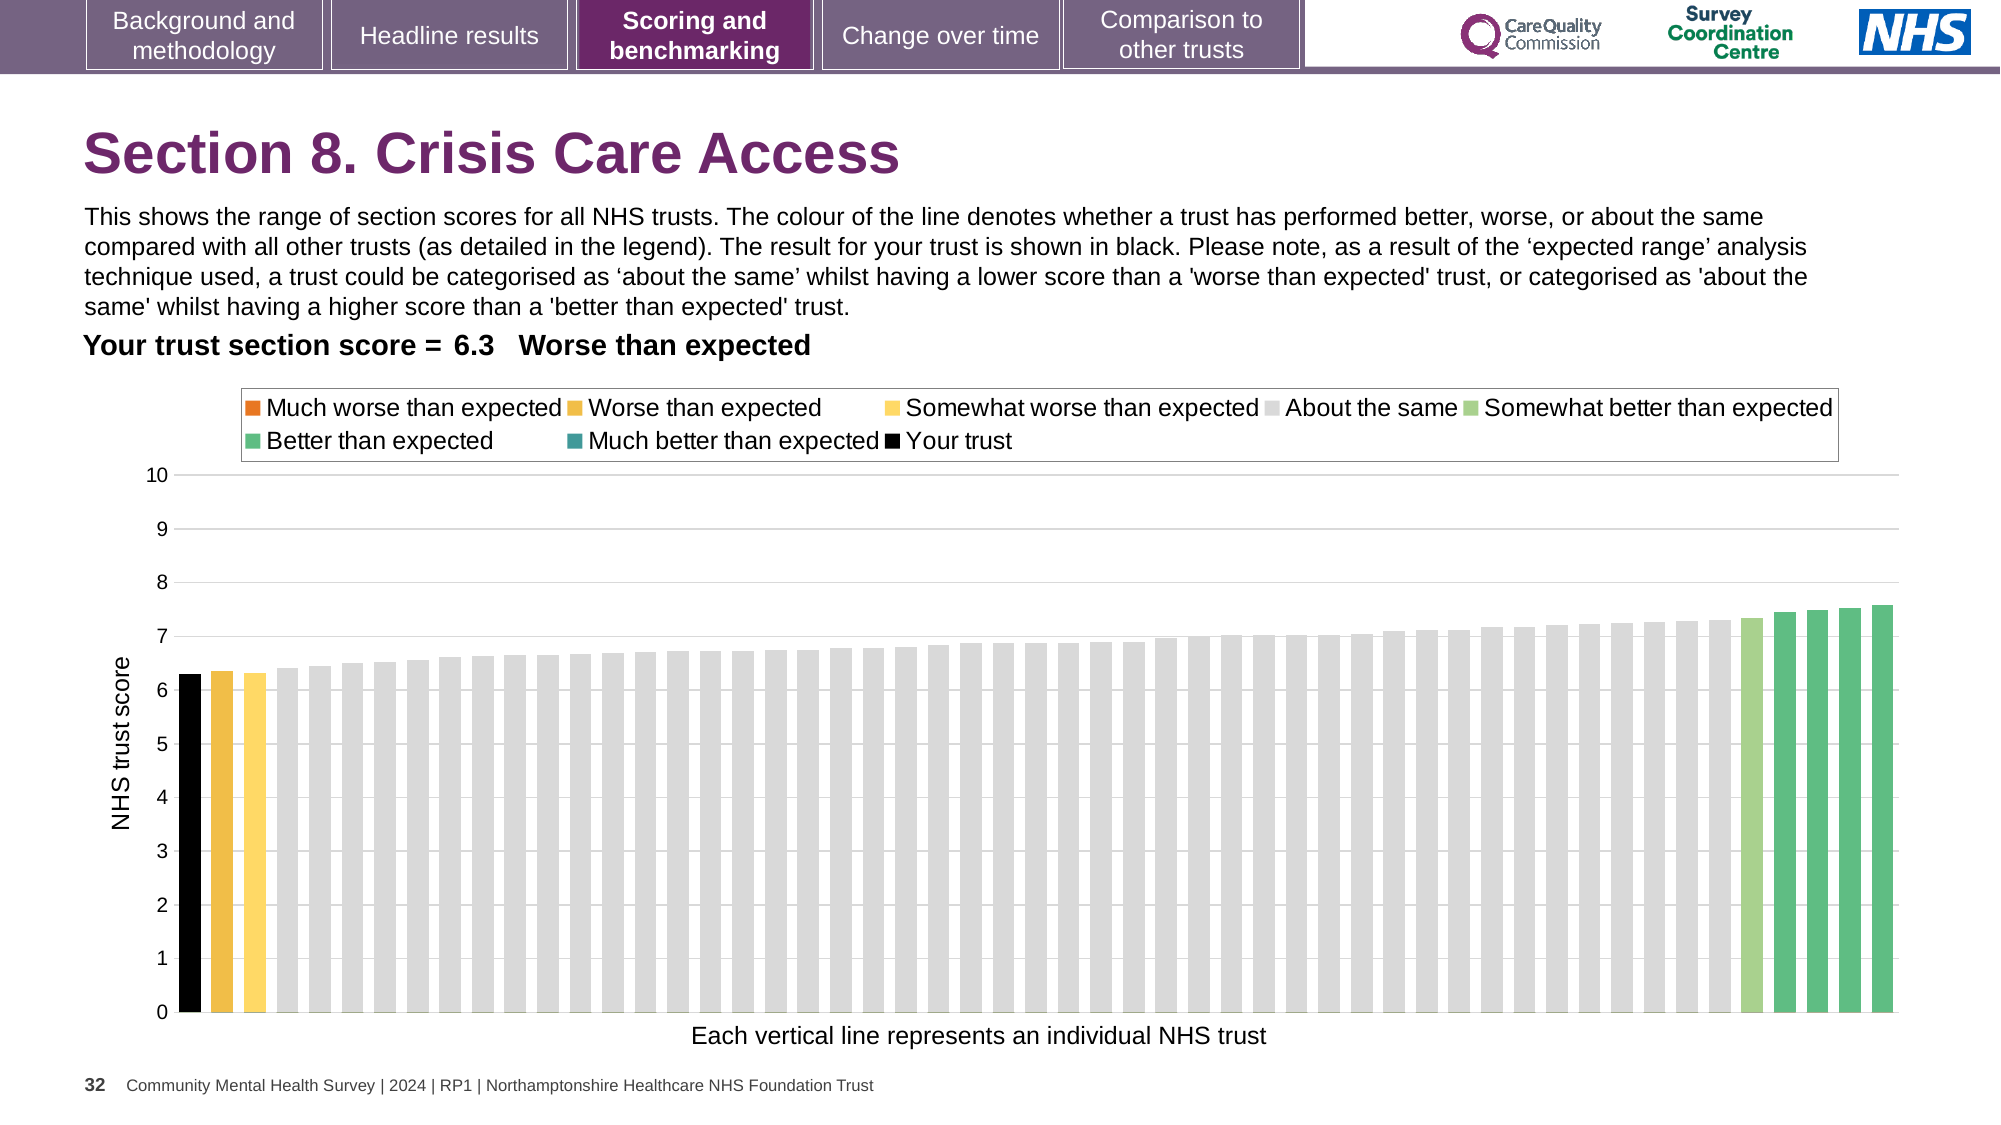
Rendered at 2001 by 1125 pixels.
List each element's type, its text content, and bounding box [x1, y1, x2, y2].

table_header Worse than expected [518, 323, 1807, 369]
chart [99, 369, 1923, 1036]
text_box 32 [84, 1065, 122, 1125]
picture [1460, 13, 1602, 59]
text_box Each vertical line represents an individual NHS trust [676, 1036, 1283, 1058]
title Section 8. Crisis Care Access [68, 100, 1942, 209]
table_header Your trust section score = [53, 323, 448, 370]
table_header 6.3 [448, 323, 518, 369]
picture [1666, 3, 1794, 61]
picture [1859, 9, 1971, 55]
text_box This shows the range of section scores for all NHS trusts. The colour of the line denotes whether a trust has performed better, worse, or about the same compared with all other trusts (as detailed in the legend). The result for your trust is shown in black. Please note, as a result of the ‘expected range’ analysis technique used, a trust could be categorised as ‘about the same’ whilst having a lower score than a 'worse than expected' trust, or categorised as 'about the same' whilst having a higher score than a 'better than expected' trust. [69, 192, 1890, 328]
